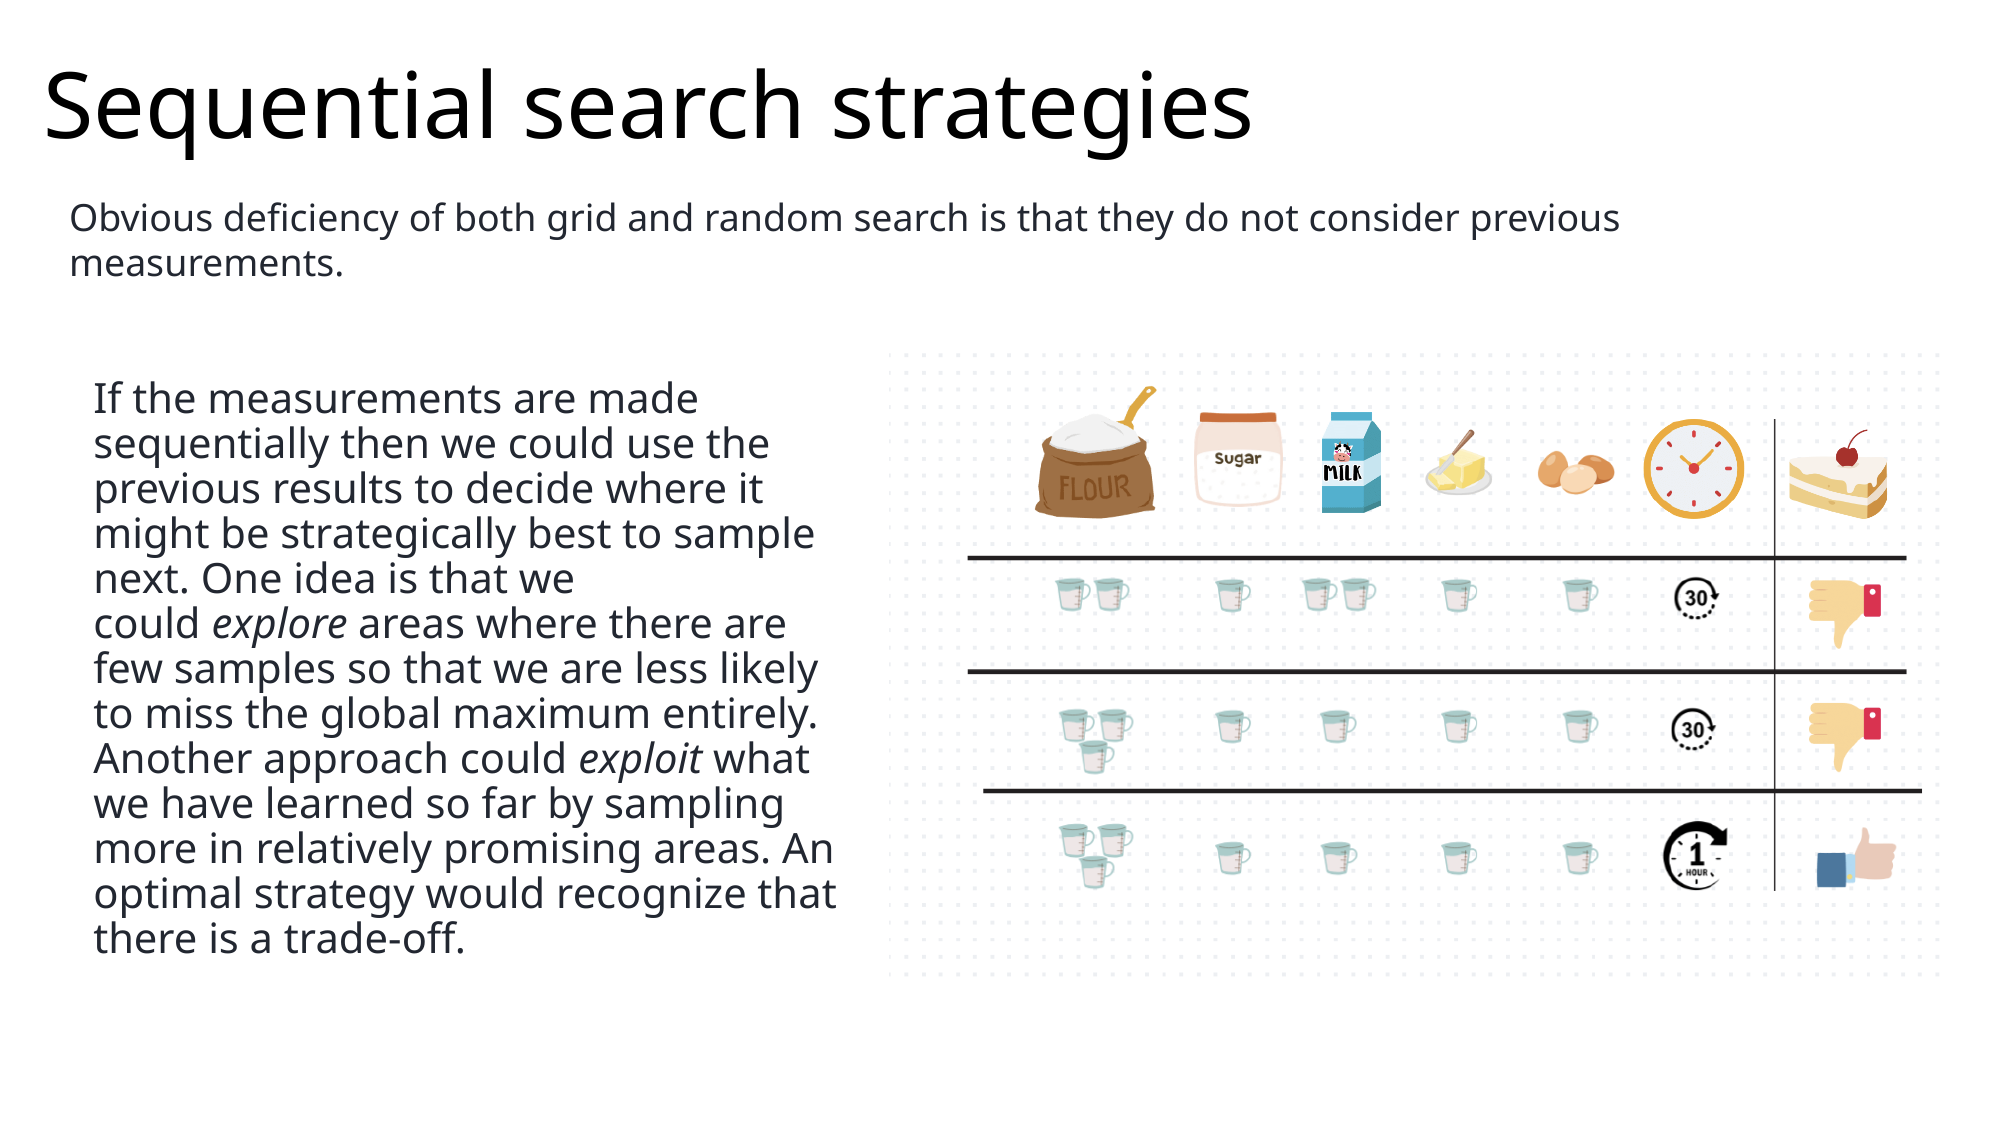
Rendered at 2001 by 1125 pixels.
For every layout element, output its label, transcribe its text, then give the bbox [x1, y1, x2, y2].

list If the measurements are made sequentially then we could use the previous results to decide where it might be strategically best to sample next. One idea is that we could explore areas where there are few samples so that we are less likely to miss the global maximum entirely. Another approach could exploit what we have learned so far by sampling more in relatively promising areas. An optimal strategy would recognize that there is a trade-off. [78, 369, 853, 1084]
title Sequential search strategies [28, 0, 1754, 218]
text_box Obvious deficiency of both grid and random search is that they do not consider previous measurements. [54, 187, 1780, 292]
picture [889, 341, 1946, 978]
